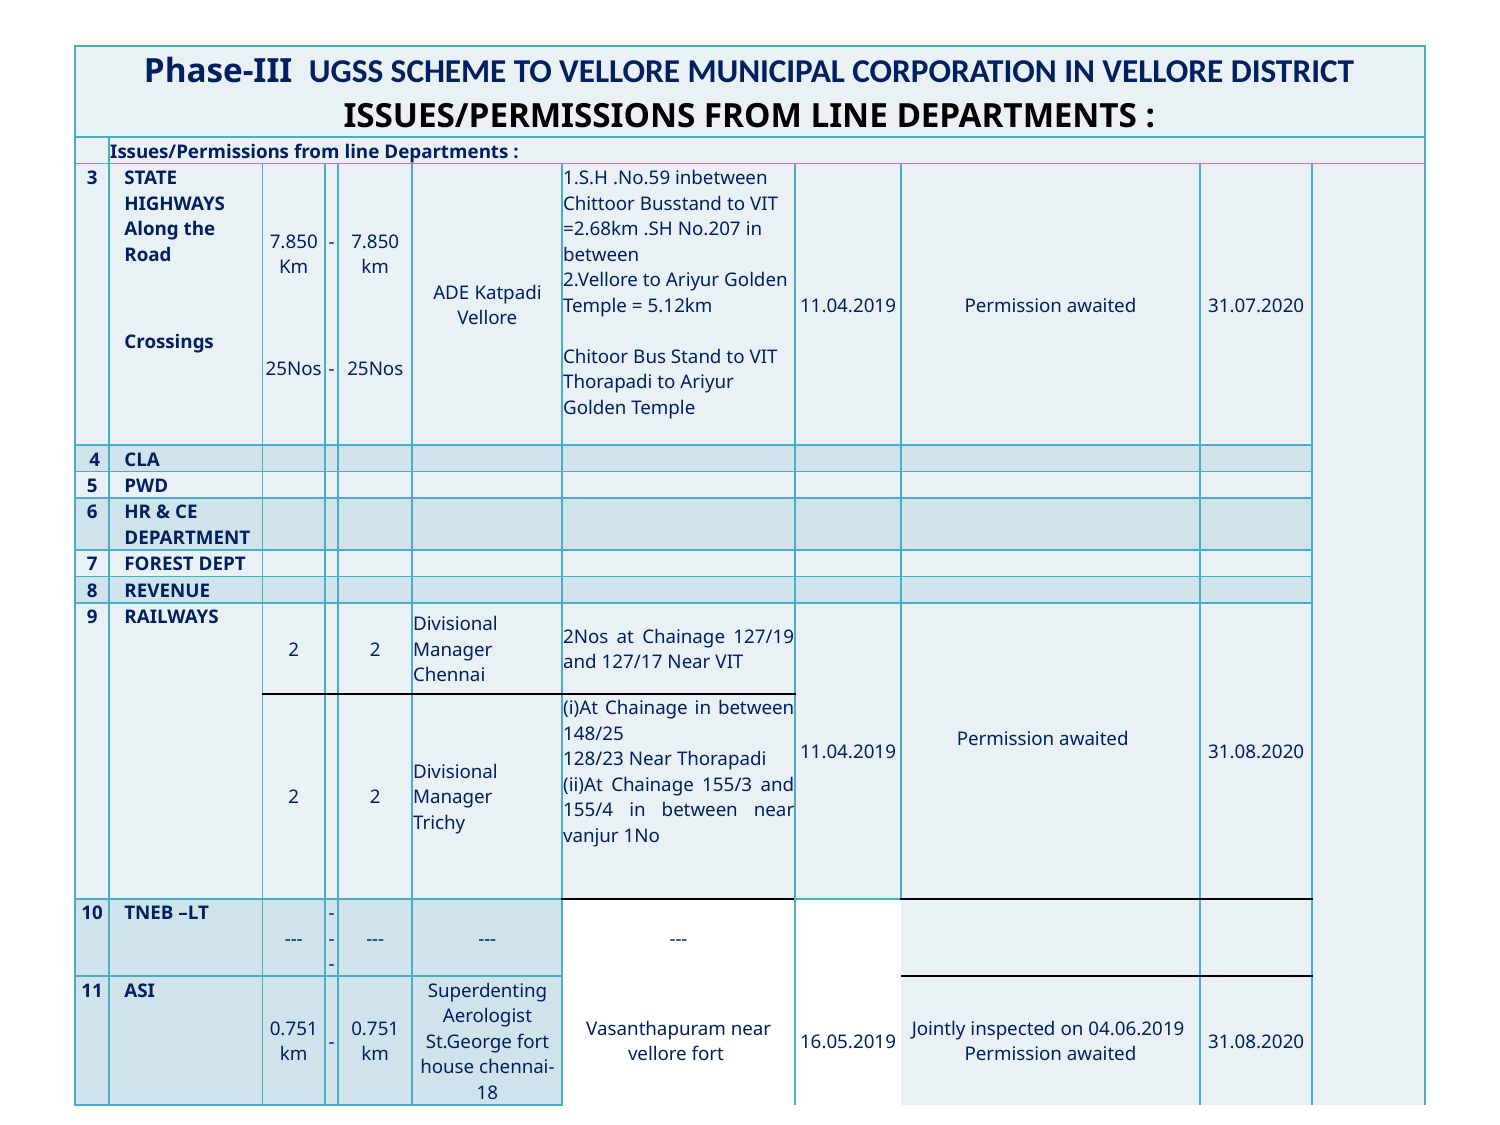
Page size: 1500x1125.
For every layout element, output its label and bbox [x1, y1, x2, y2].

table_cell [339, 900, 411, 975]
table_cell [110, 499, 262, 549]
table_cell [563, 604, 794, 693]
table_cell [413, 977, 561, 1104]
table_cell [1201, 499, 1311, 549]
table_cell [563, 695, 794, 898]
table_cell [110, 138, 1424, 163]
table_cell [326, 164, 337, 444]
table_cell [796, 577, 900, 602]
table_cell [263, 900, 324, 975]
table_cell [796, 551, 900, 576]
table_cell [1201, 164, 1311, 444]
table_cell [796, 472, 900, 497]
table_cell [796, 446, 900, 471]
table_cell [563, 499, 794, 549]
table_cell [326, 446, 337, 471]
table_cell [339, 551, 411, 576]
table_cell [413, 472, 561, 497]
table_cell [413, 604, 561, 693]
table_cell [339, 604, 411, 693]
table_cell [326, 472, 337, 497]
table_cell [413, 577, 561, 602]
table_cell [902, 551, 1199, 576]
table_cell [326, 577, 337, 602]
table_cell [413, 499, 561, 549]
table_cell [413, 551, 561, 576]
table_cell [326, 977, 337, 1104]
table_cell [339, 977, 411, 1104]
table_cell [796, 604, 900, 898]
table_cell [110, 604, 262, 898]
table_cell [110, 577, 262, 602]
table_cell [1201, 604, 1311, 898]
table_cell [76, 577, 108, 602]
table_cell [796, 900, 1199, 1105]
table_cell [326, 499, 337, 549]
table_cell [1201, 900, 1311, 975]
table_cell [76, 499, 108, 549]
table_cell [110, 472, 262, 497]
table_cell [902, 577, 1199, 602]
table_cell [263, 977, 324, 1104]
table_cell [326, 900, 337, 975]
table_cell [1201, 472, 1311, 497]
table_cell [902, 472, 1199, 497]
table_cell [110, 551, 262, 576]
table_cell [413, 164, 561, 444]
table_cell [902, 499, 1199, 549]
table_cell [339, 472, 411, 497]
table_cell [413, 446, 561, 471]
table_cell [263, 604, 324, 693]
table_cell [1201, 577, 1311, 602]
table_header [76, 47, 1424, 136]
table_cell [76, 551, 108, 576]
table_cell [339, 695, 411, 898]
table_cell [110, 446, 262, 471]
table_cell [563, 164, 794, 444]
table_cell [902, 446, 1199, 471]
table_cell [263, 164, 324, 444]
table_cell [263, 577, 324, 602]
table_cell [413, 900, 561, 975]
table_cell [563, 446, 794, 471]
table_cell [413, 695, 561, 898]
table_cell [339, 499, 411, 549]
table_cell [339, 164, 411, 444]
table_cell [76, 138, 108, 163]
table_cell [902, 604, 1199, 898]
table_cell [76, 604, 108, 898]
table_cell [110, 977, 262, 1104]
table_cell [902, 164, 1199, 444]
table_cell [339, 446, 411, 471]
table_cell [796, 499, 900, 549]
table_cell [326, 695, 337, 898]
table_cell [326, 604, 337, 693]
table_cell [76, 446, 108, 471]
table_cell [76, 472, 108, 497]
table_cell [326, 551, 337, 576]
table_cell [1201, 446, 1311, 471]
table_cell [110, 164, 262, 444]
table_cell [1201, 977, 1311, 1105]
table_cell [76, 164, 108, 444]
table_cell [1201, 551, 1311, 576]
table_cell [263, 695, 324, 898]
table_cell [796, 164, 900, 444]
table_cell [563, 551, 794, 576]
table_cell [263, 499, 324, 549]
table_cell [110, 900, 262, 975]
table_cell [263, 551, 324, 576]
table_cell [563, 900, 794, 1105]
table_cell [263, 472, 324, 497]
table_cell [1313, 164, 1424, 1105]
table_cell [263, 446, 324, 471]
table_cell [76, 900, 108, 975]
table_cell [563, 472, 794, 497]
table_cell [339, 577, 411, 602]
table_cell [76, 977, 108, 1104]
table_cell [563, 577, 794, 602]
